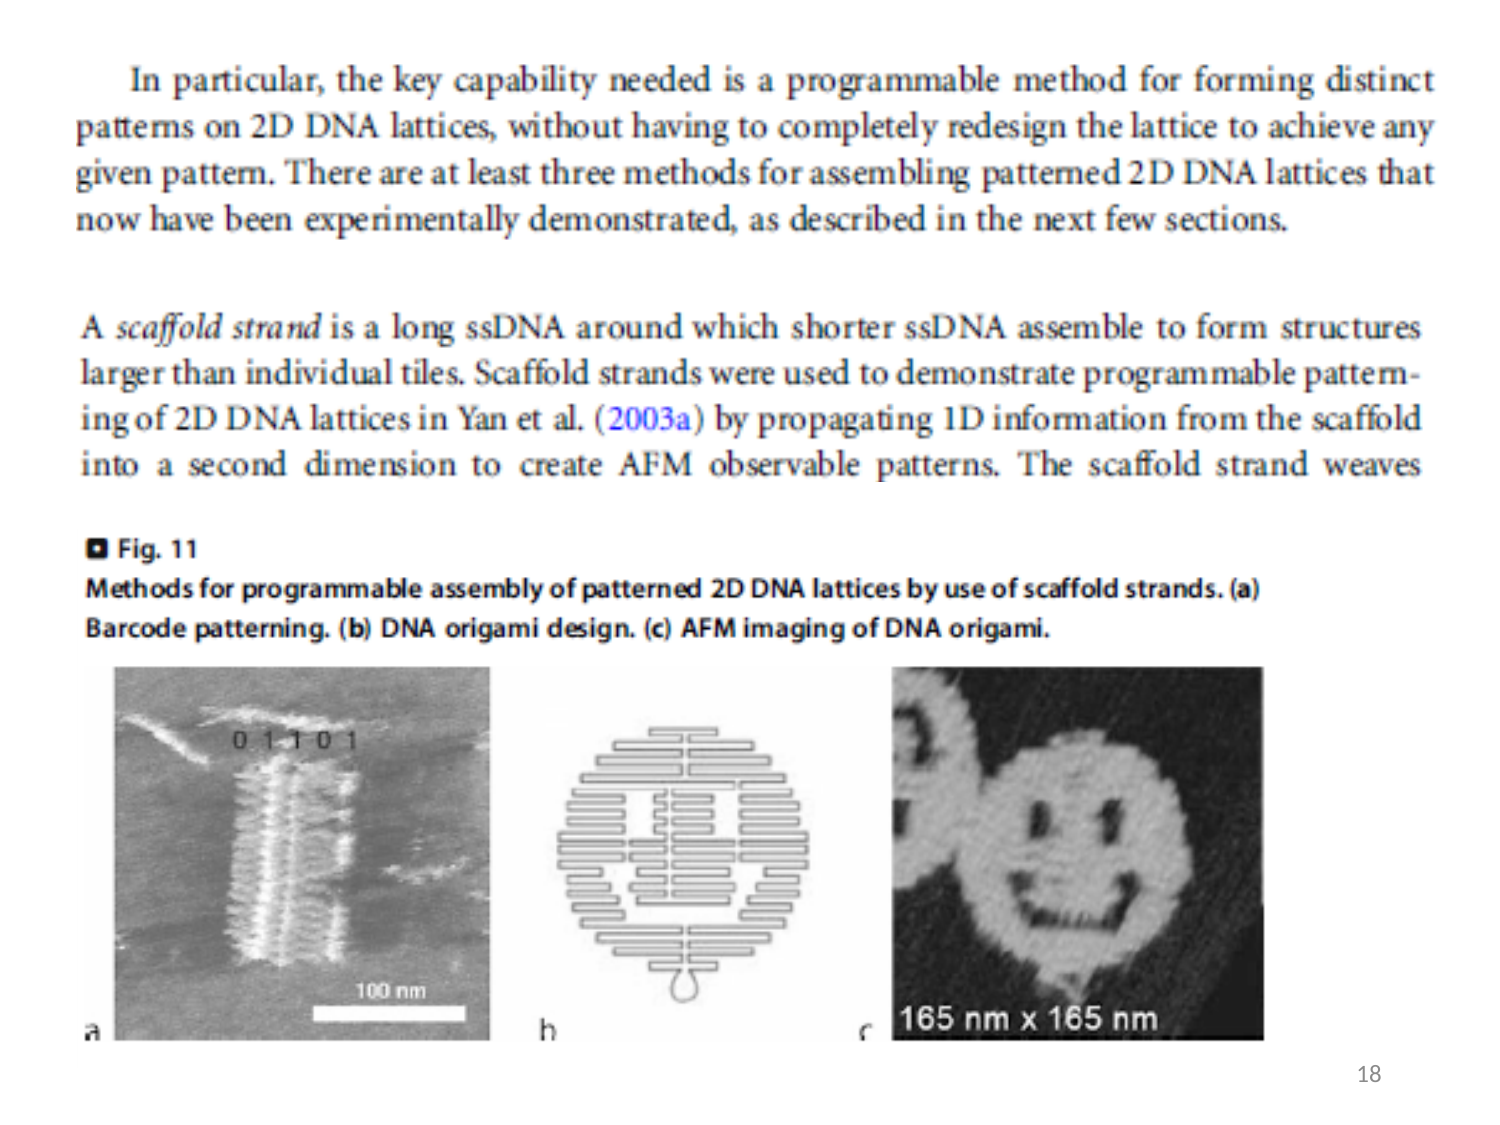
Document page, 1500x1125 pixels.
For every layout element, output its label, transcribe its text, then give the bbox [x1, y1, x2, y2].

picture [76, 529, 1279, 1068]
picture [76, 305, 1423, 482]
picture [76, 63, 1441, 240]
slide_number 18 [1059, 1042, 1397, 1103]
